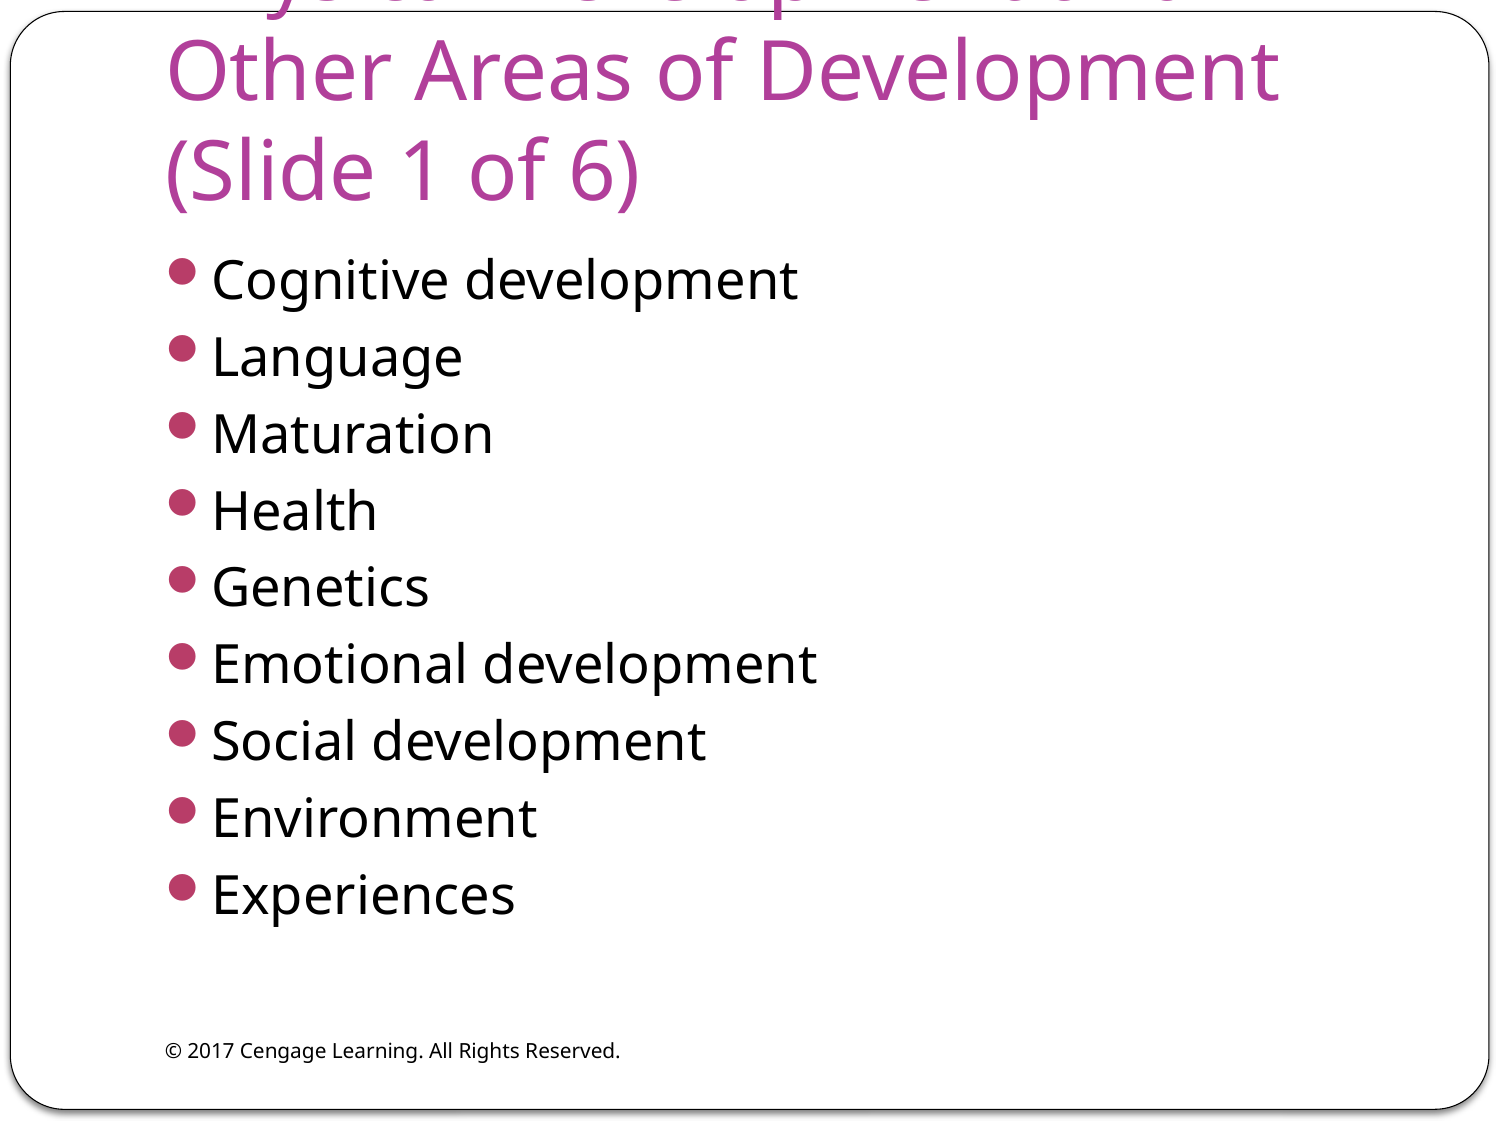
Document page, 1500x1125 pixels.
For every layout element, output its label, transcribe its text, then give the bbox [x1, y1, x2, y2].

list Cognitive development Language Maturation Health Genetics Emotional development Social development Environment Experiences [150, 237, 1425, 988]
title Physical Development and Other Areas of Development (Slide 1 of 6) [150, 45, 1425, 233]
footer © 2017 Cengage Learning. All Rights Reserved. [150, 1012, 800, 1088]
